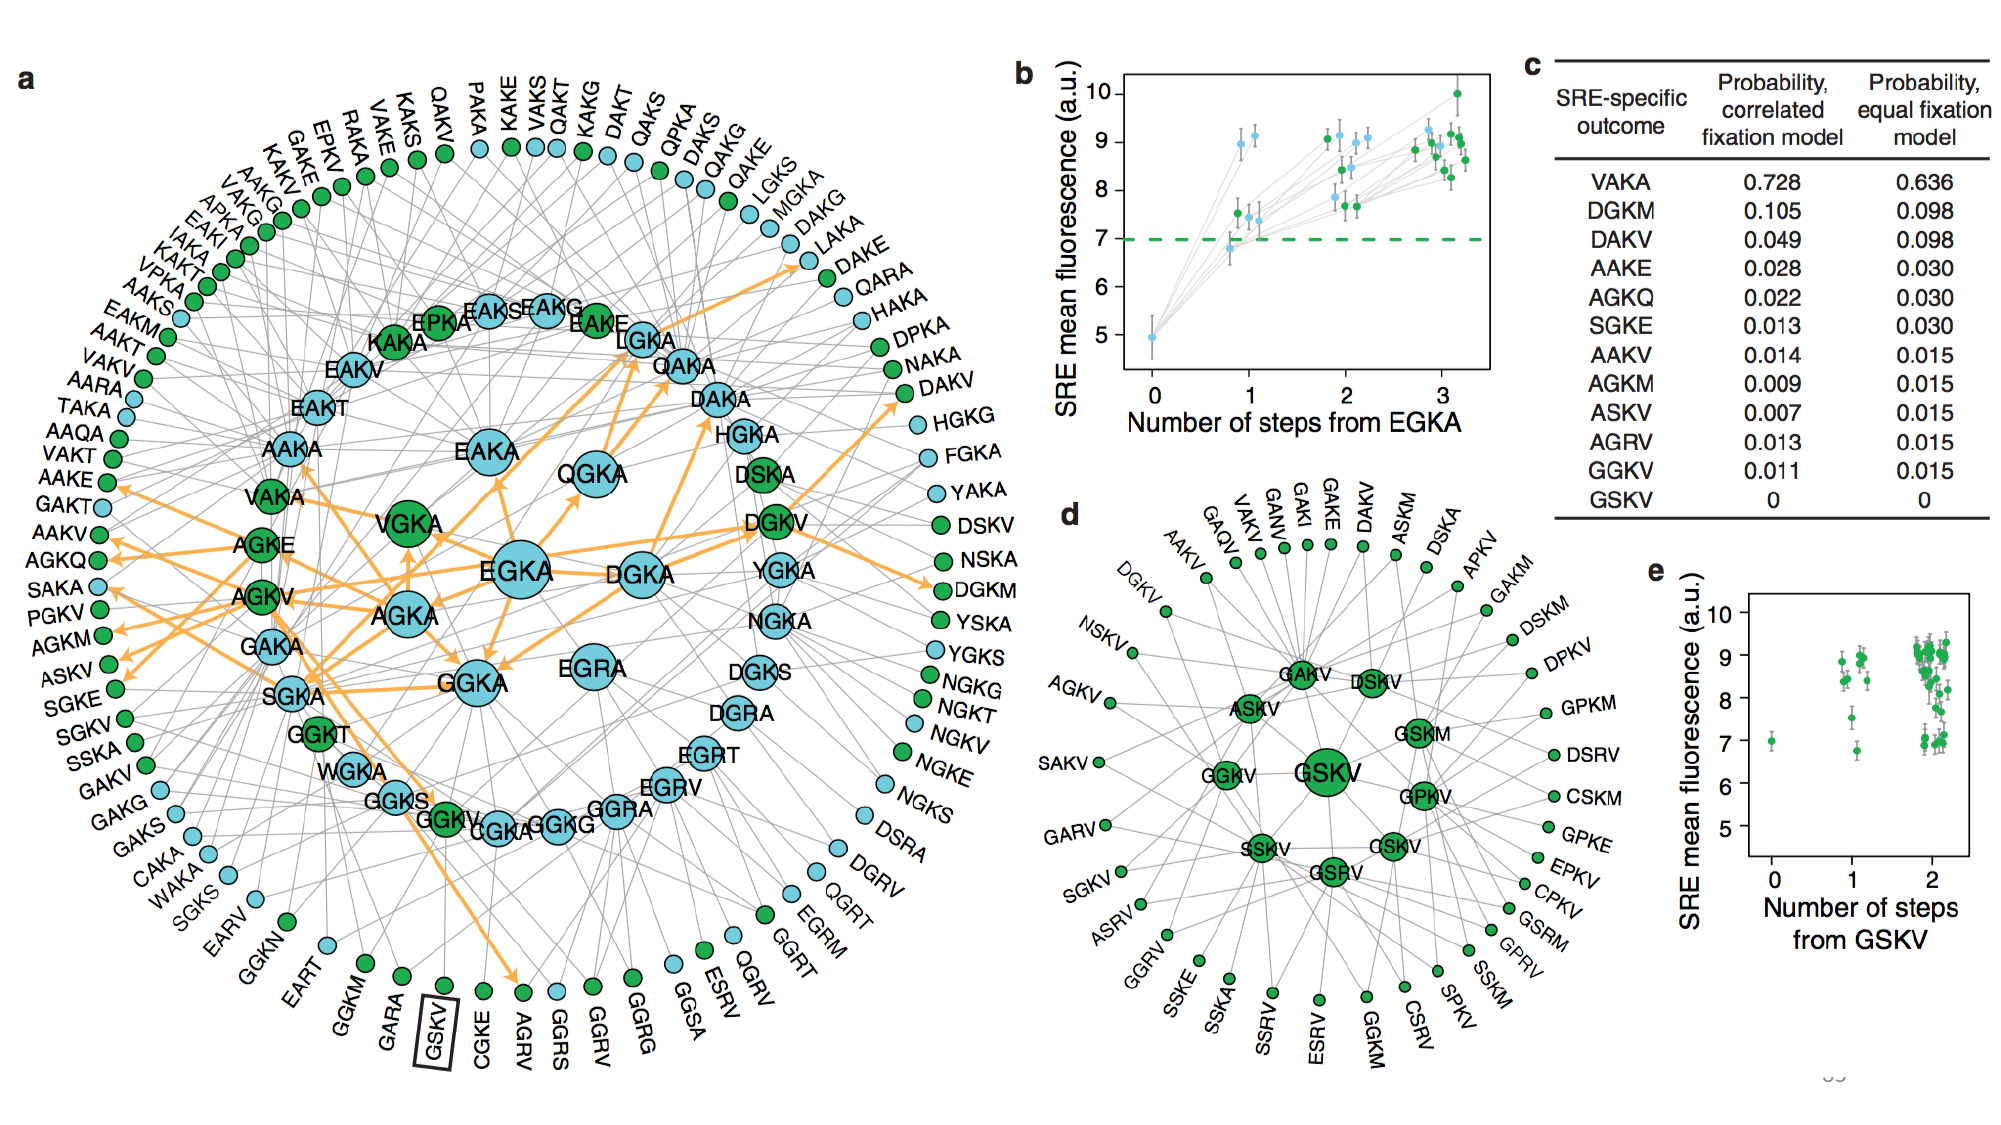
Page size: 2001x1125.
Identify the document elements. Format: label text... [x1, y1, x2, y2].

slide_number 35 [1412, 1078, 1863, 1103]
picture [0, 45, 2000, 1078]
